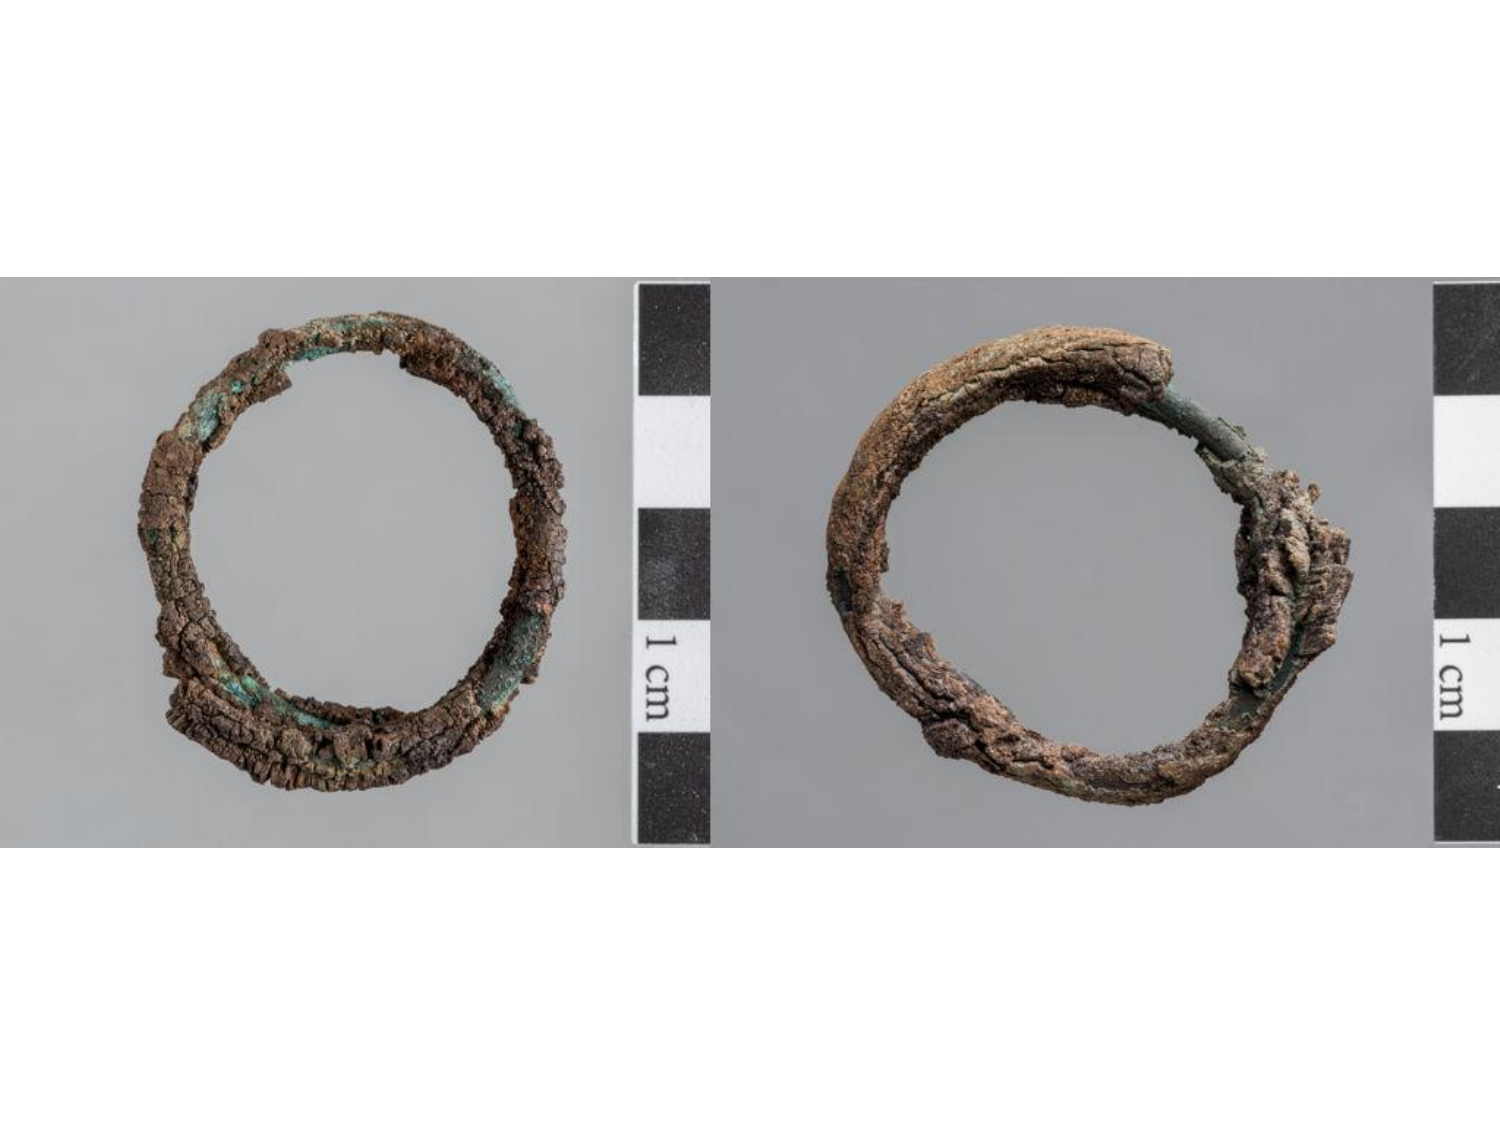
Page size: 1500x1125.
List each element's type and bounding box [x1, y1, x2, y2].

picture [0, 277, 1500, 849]
